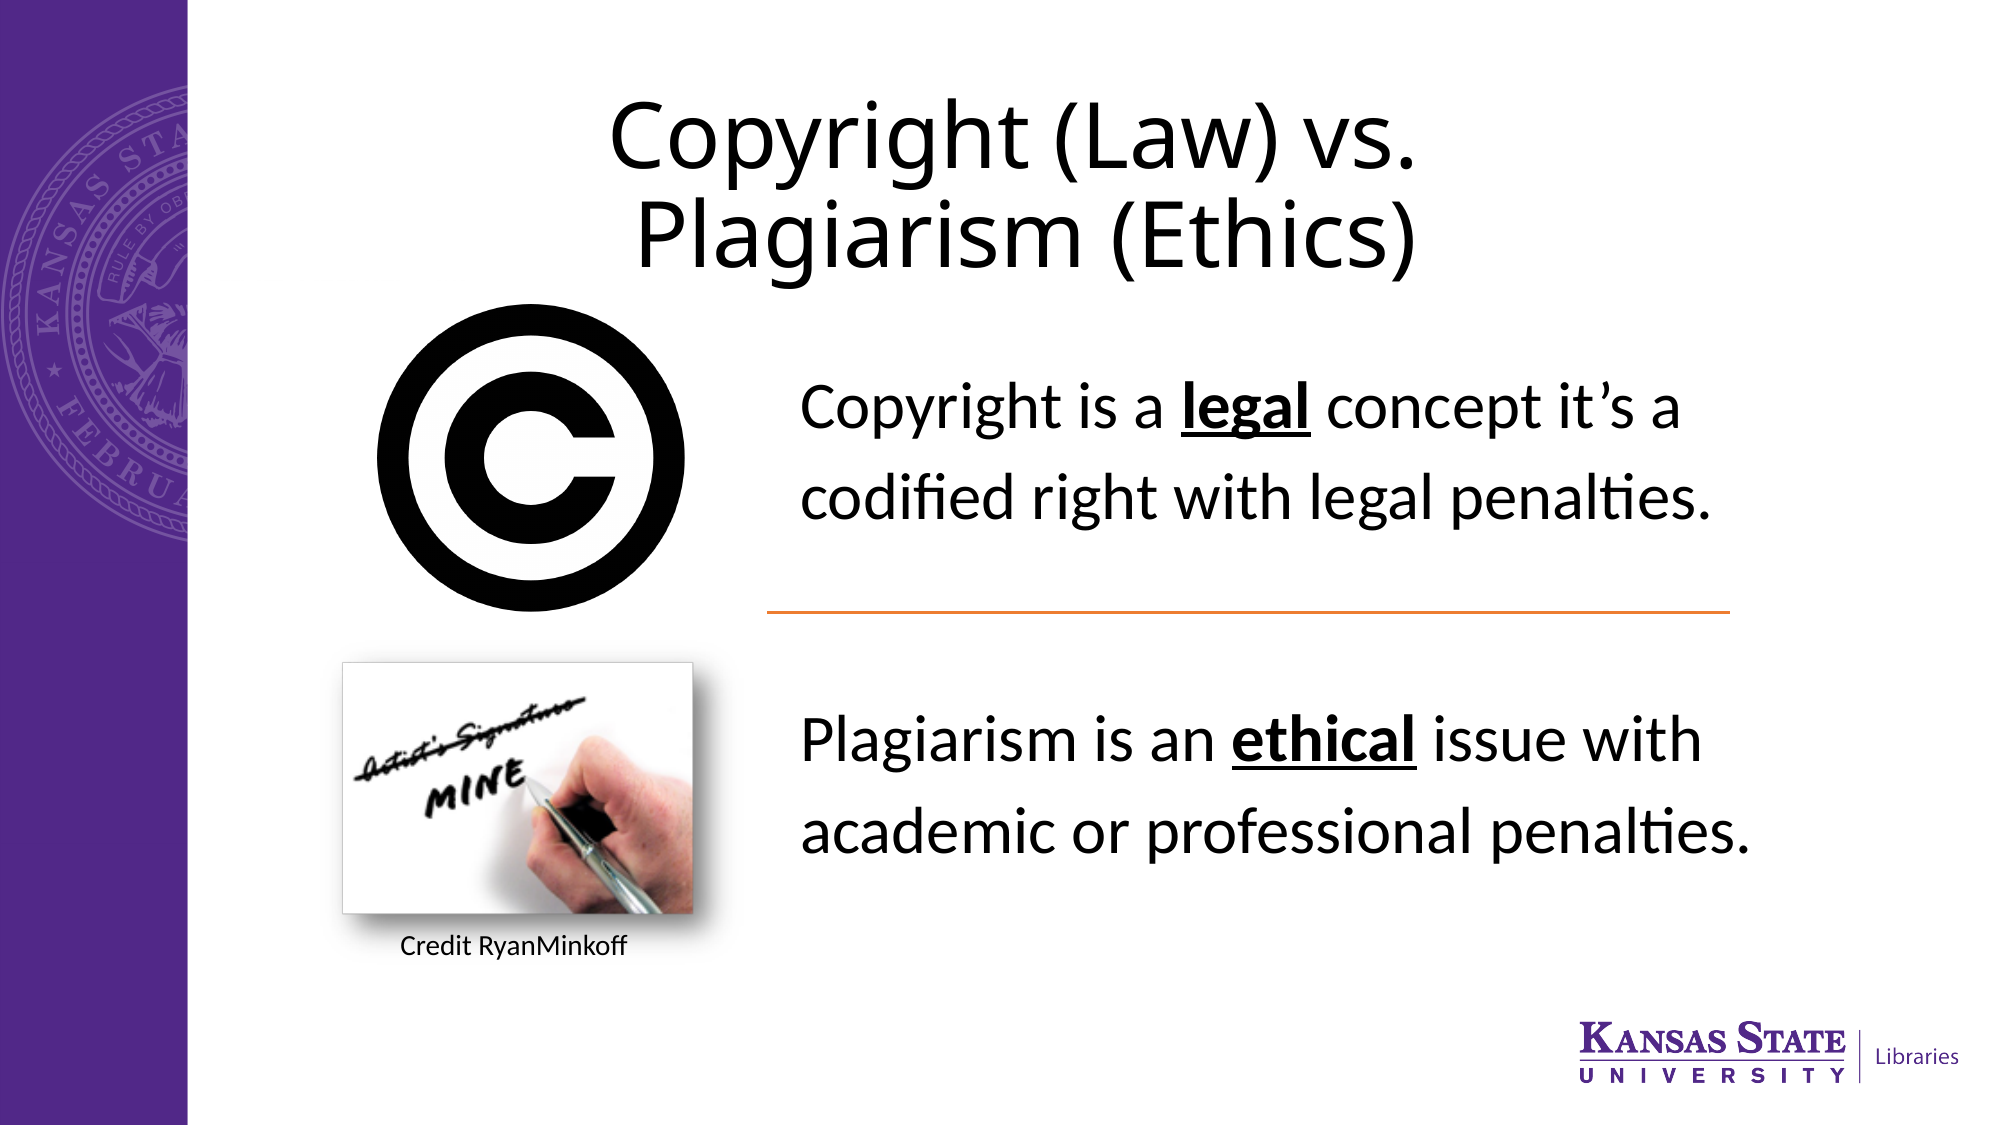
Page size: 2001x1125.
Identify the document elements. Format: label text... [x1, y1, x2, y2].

text_box Copyright is a legal concept it’s a codified right with legal penalties. [785, 334, 1798, 575]
title Copyright (Law) vs. Plagiarism (Ethics) [376, 95, 1675, 283]
text_box Plagiarism is an ethical issue with academic or professional penalties. [785, 667, 1798, 852]
picture [0, 0, 2001, 1125]
